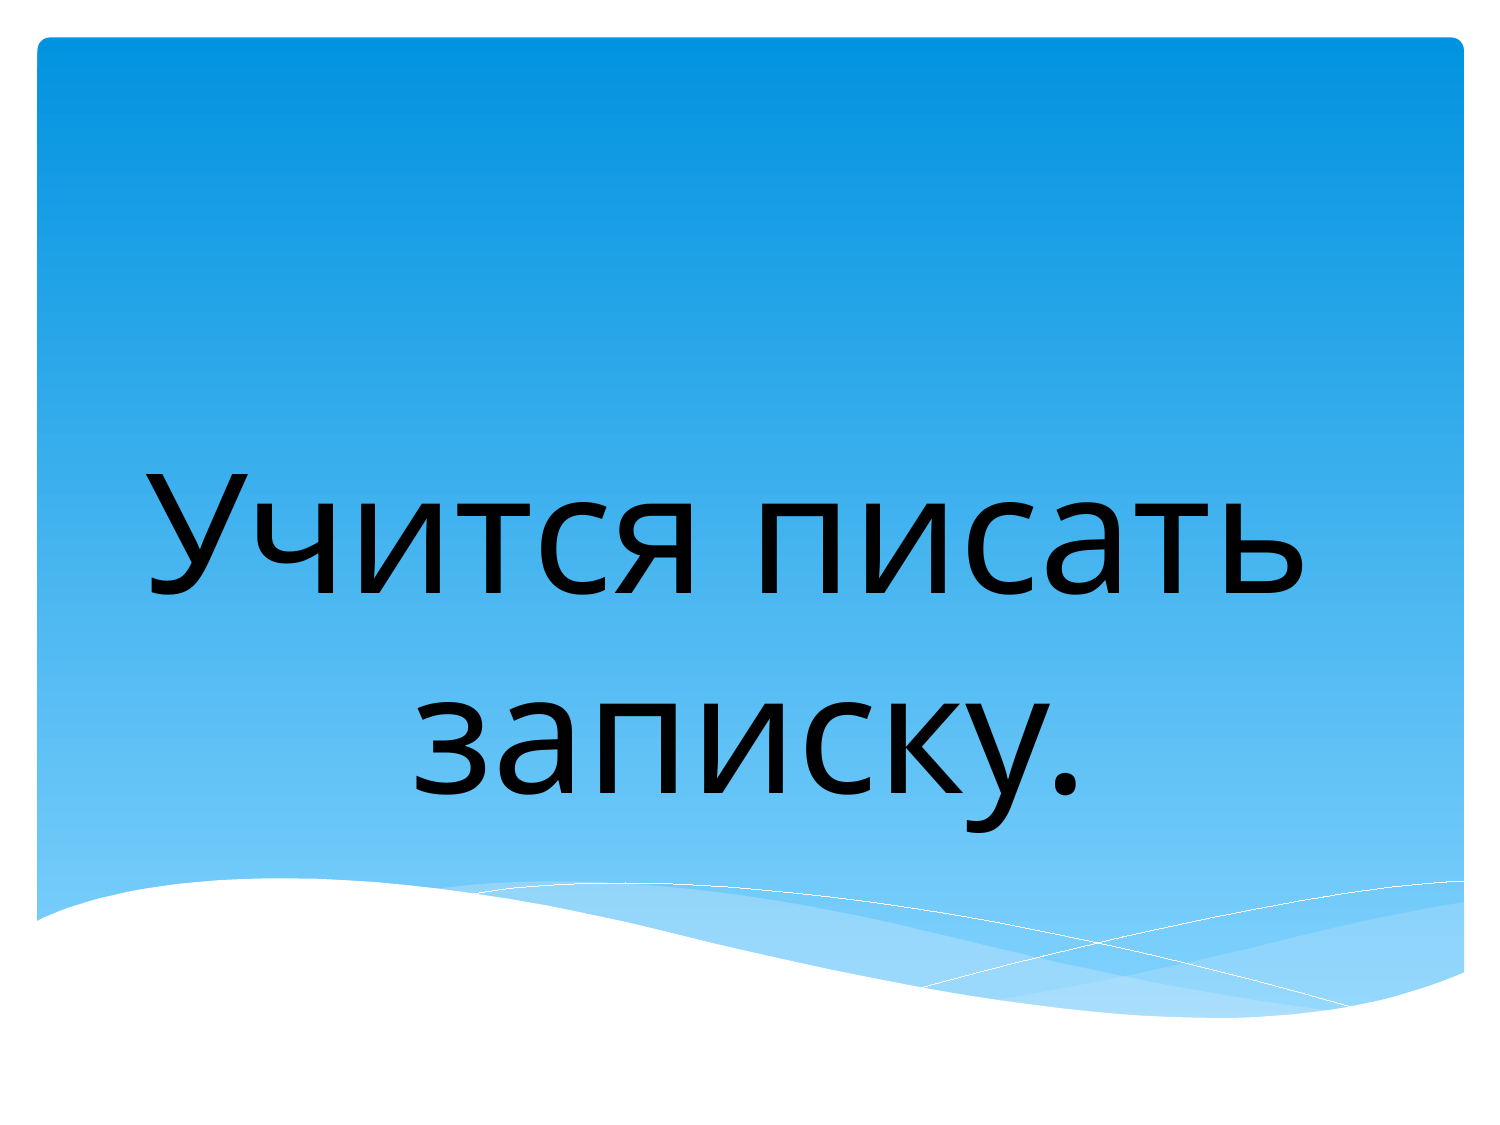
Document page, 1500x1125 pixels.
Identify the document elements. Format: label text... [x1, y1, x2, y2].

title Учится писать записку. [112, 262, 1388, 835]
